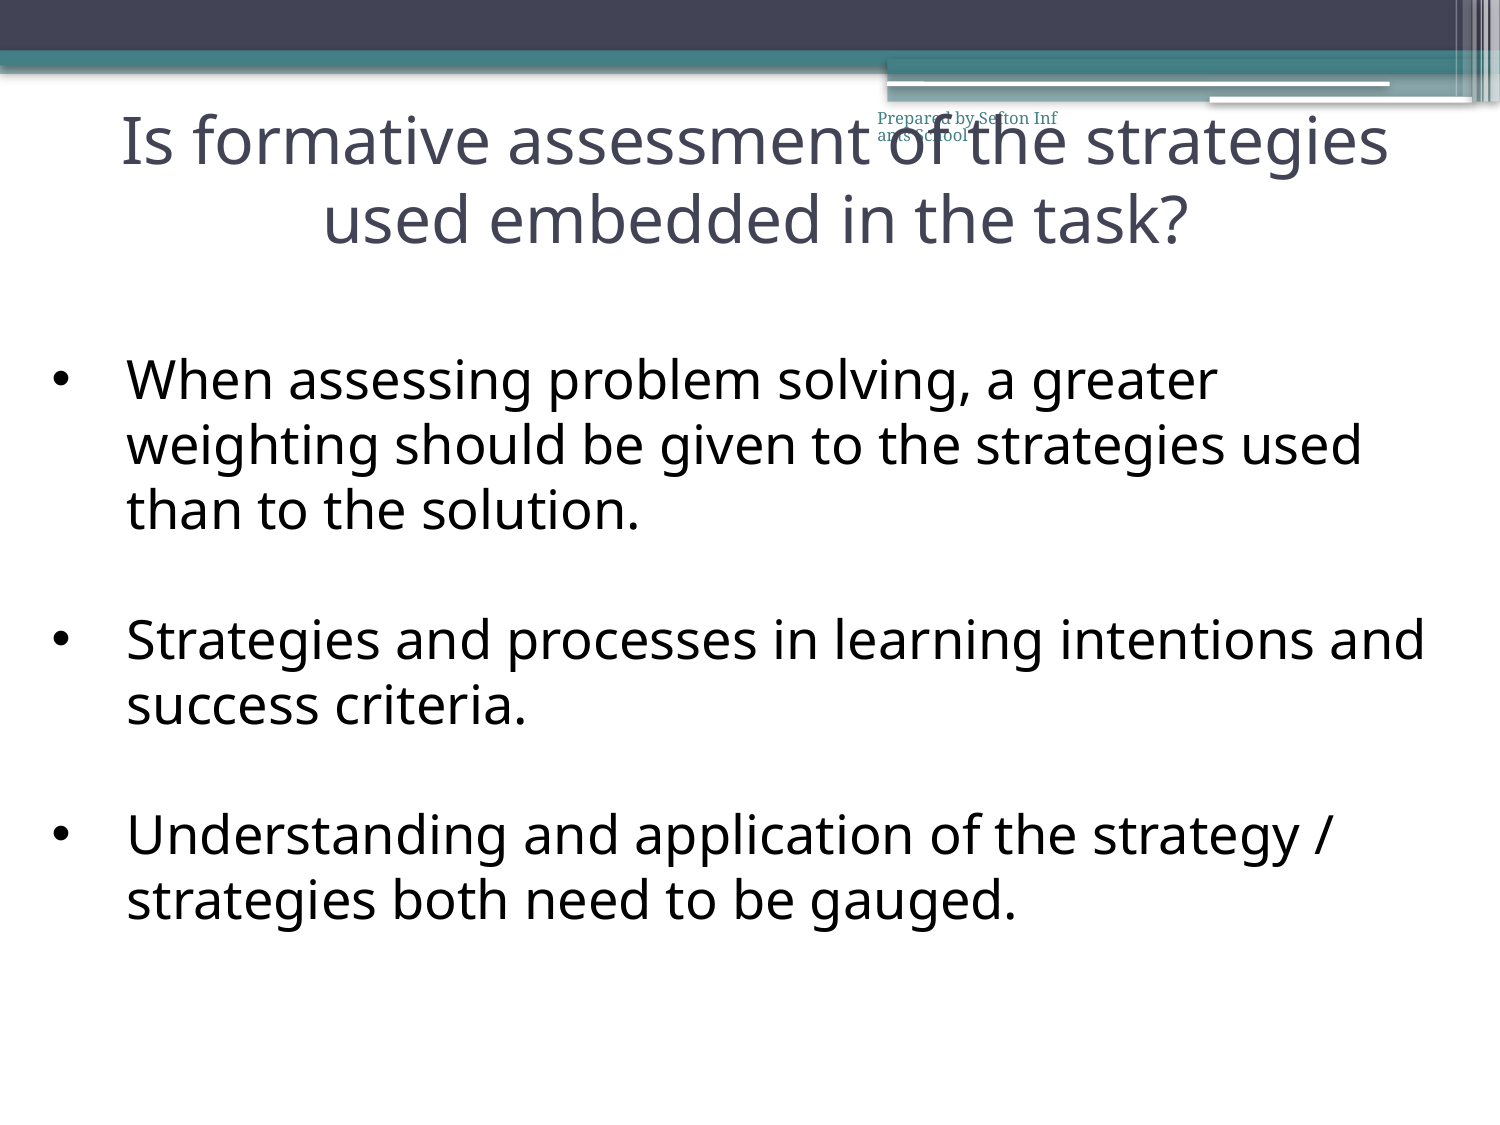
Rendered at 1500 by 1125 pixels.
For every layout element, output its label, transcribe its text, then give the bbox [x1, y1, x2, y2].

footer Prepared by Sefton Infants School [862, 100, 1080, 176]
title Is formative assessment of the strategies used embedded in the task? [41, 90, 1471, 266]
text_box When assessing problem solving, a greater weighting should be given to the strategies used than to the solution. Strategies and processes in learning intentions and success criteria. Understanding and application of the strategy / strategies both need to be gauged. [36, 338, 1455, 1125]
